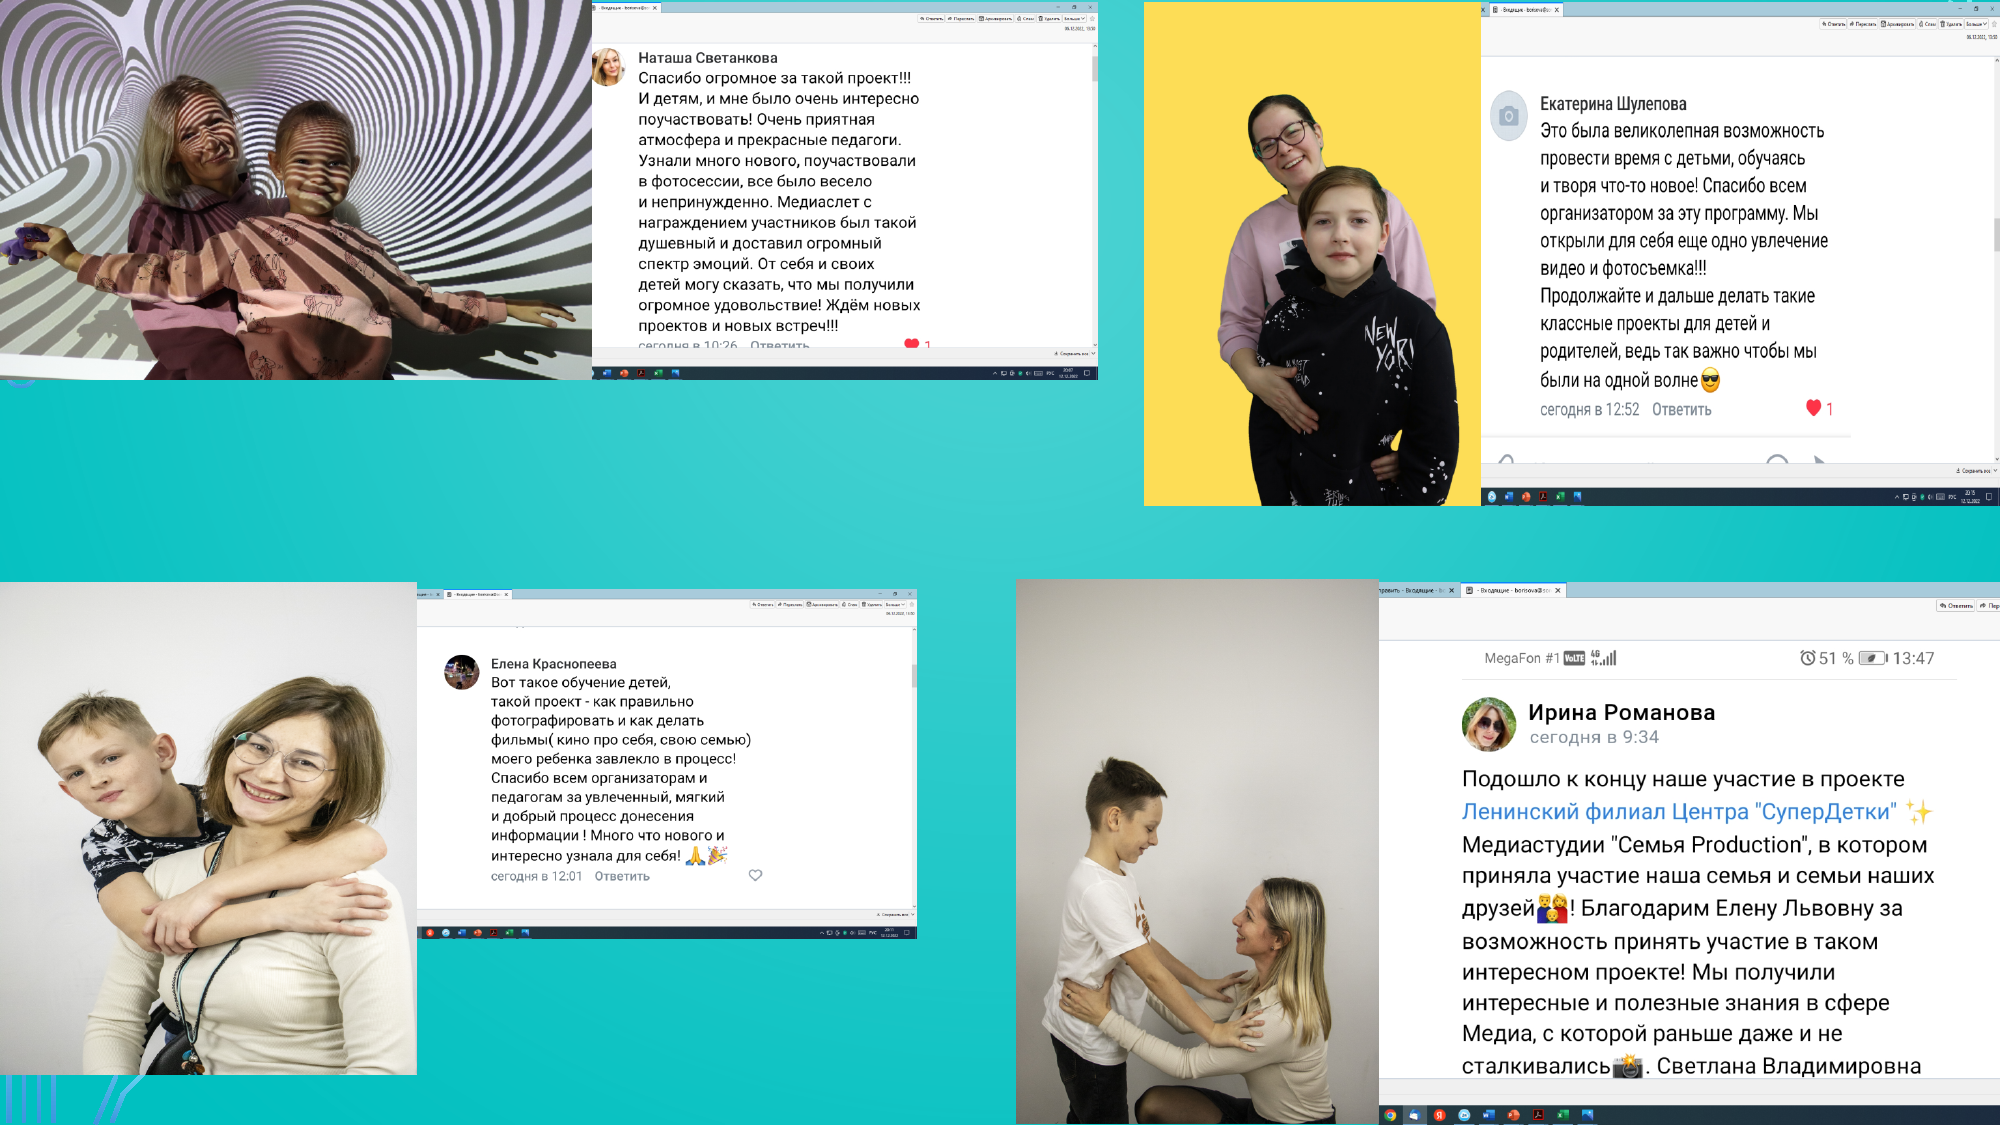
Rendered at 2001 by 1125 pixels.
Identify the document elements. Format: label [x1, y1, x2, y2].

picture [1015, 579, 2000, 1125]
picture [0, 581, 918, 1075]
picture [1144, 2, 2000, 507]
picture [0, 0, 1098, 380]
